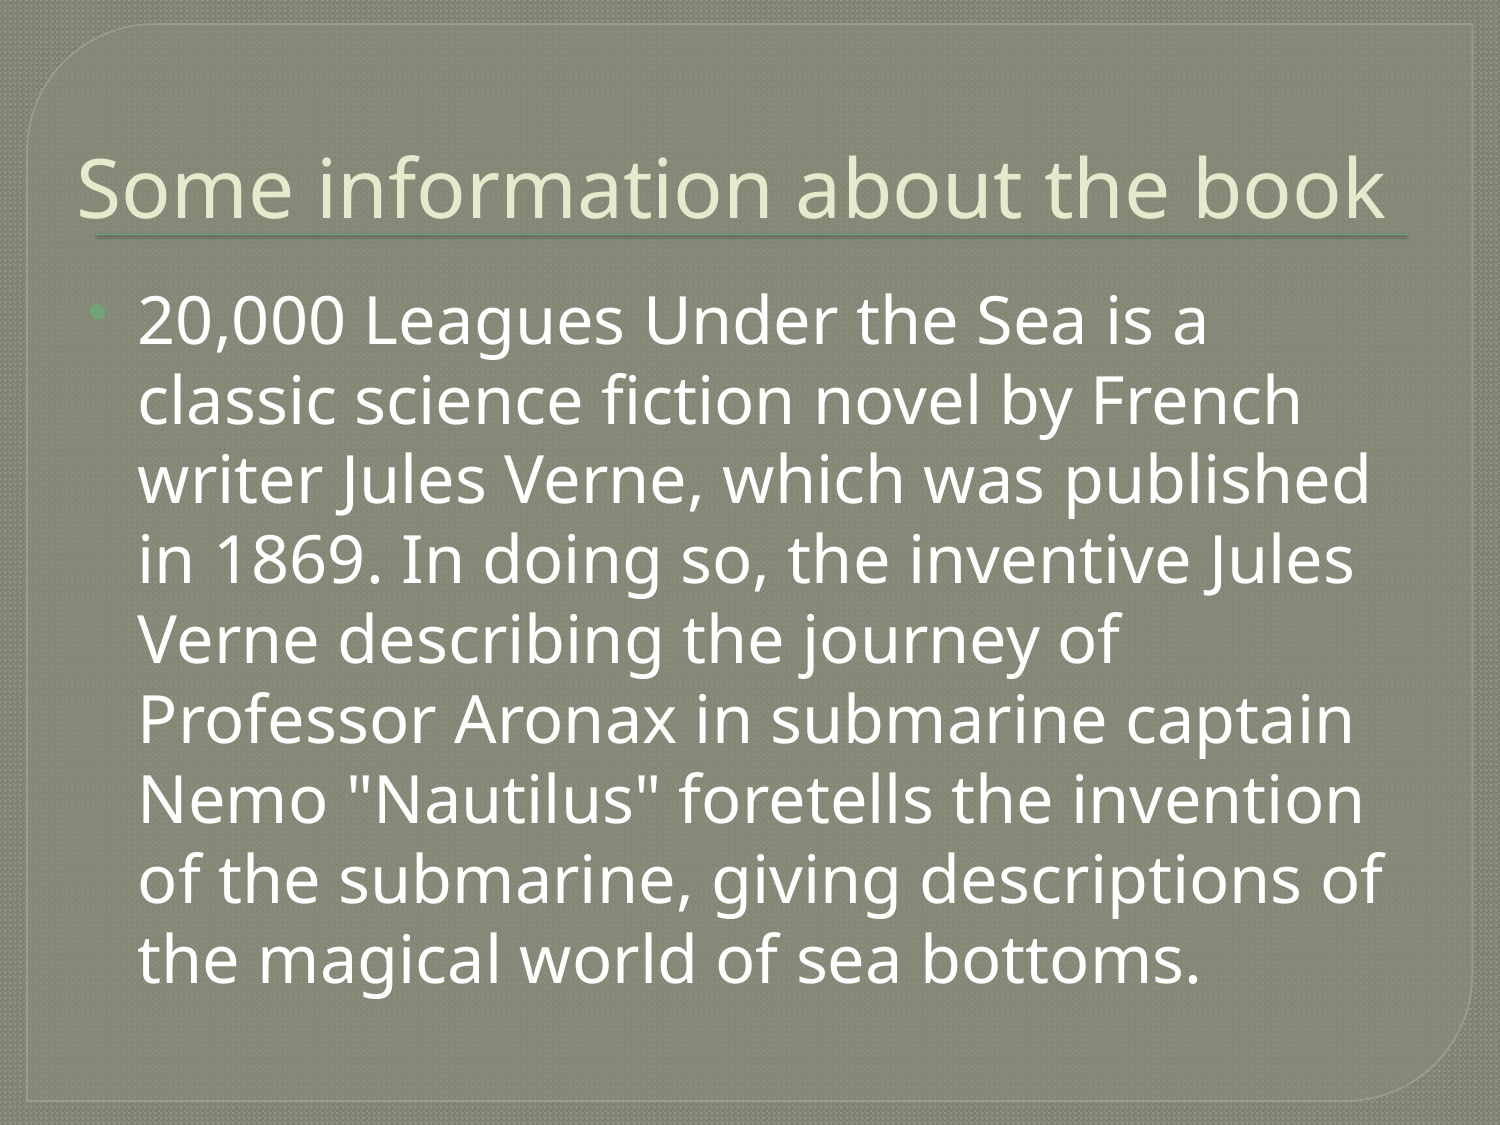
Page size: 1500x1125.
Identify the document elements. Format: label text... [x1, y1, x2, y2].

list 20,000 Leagues Under the Sea is a classic science fiction novel by French writer Jules Verne, which was published in 1869. In doing so, the inventive Jules Verne describing the journey of Professor Aronax in submarine captain Nemo "Nautilus" foretells the invention of the submarine, giving descriptions of the magical world of sea bottoms. [75, 270, 1425, 1013]
title Some information about the book [53, 54, 1500, 243]
